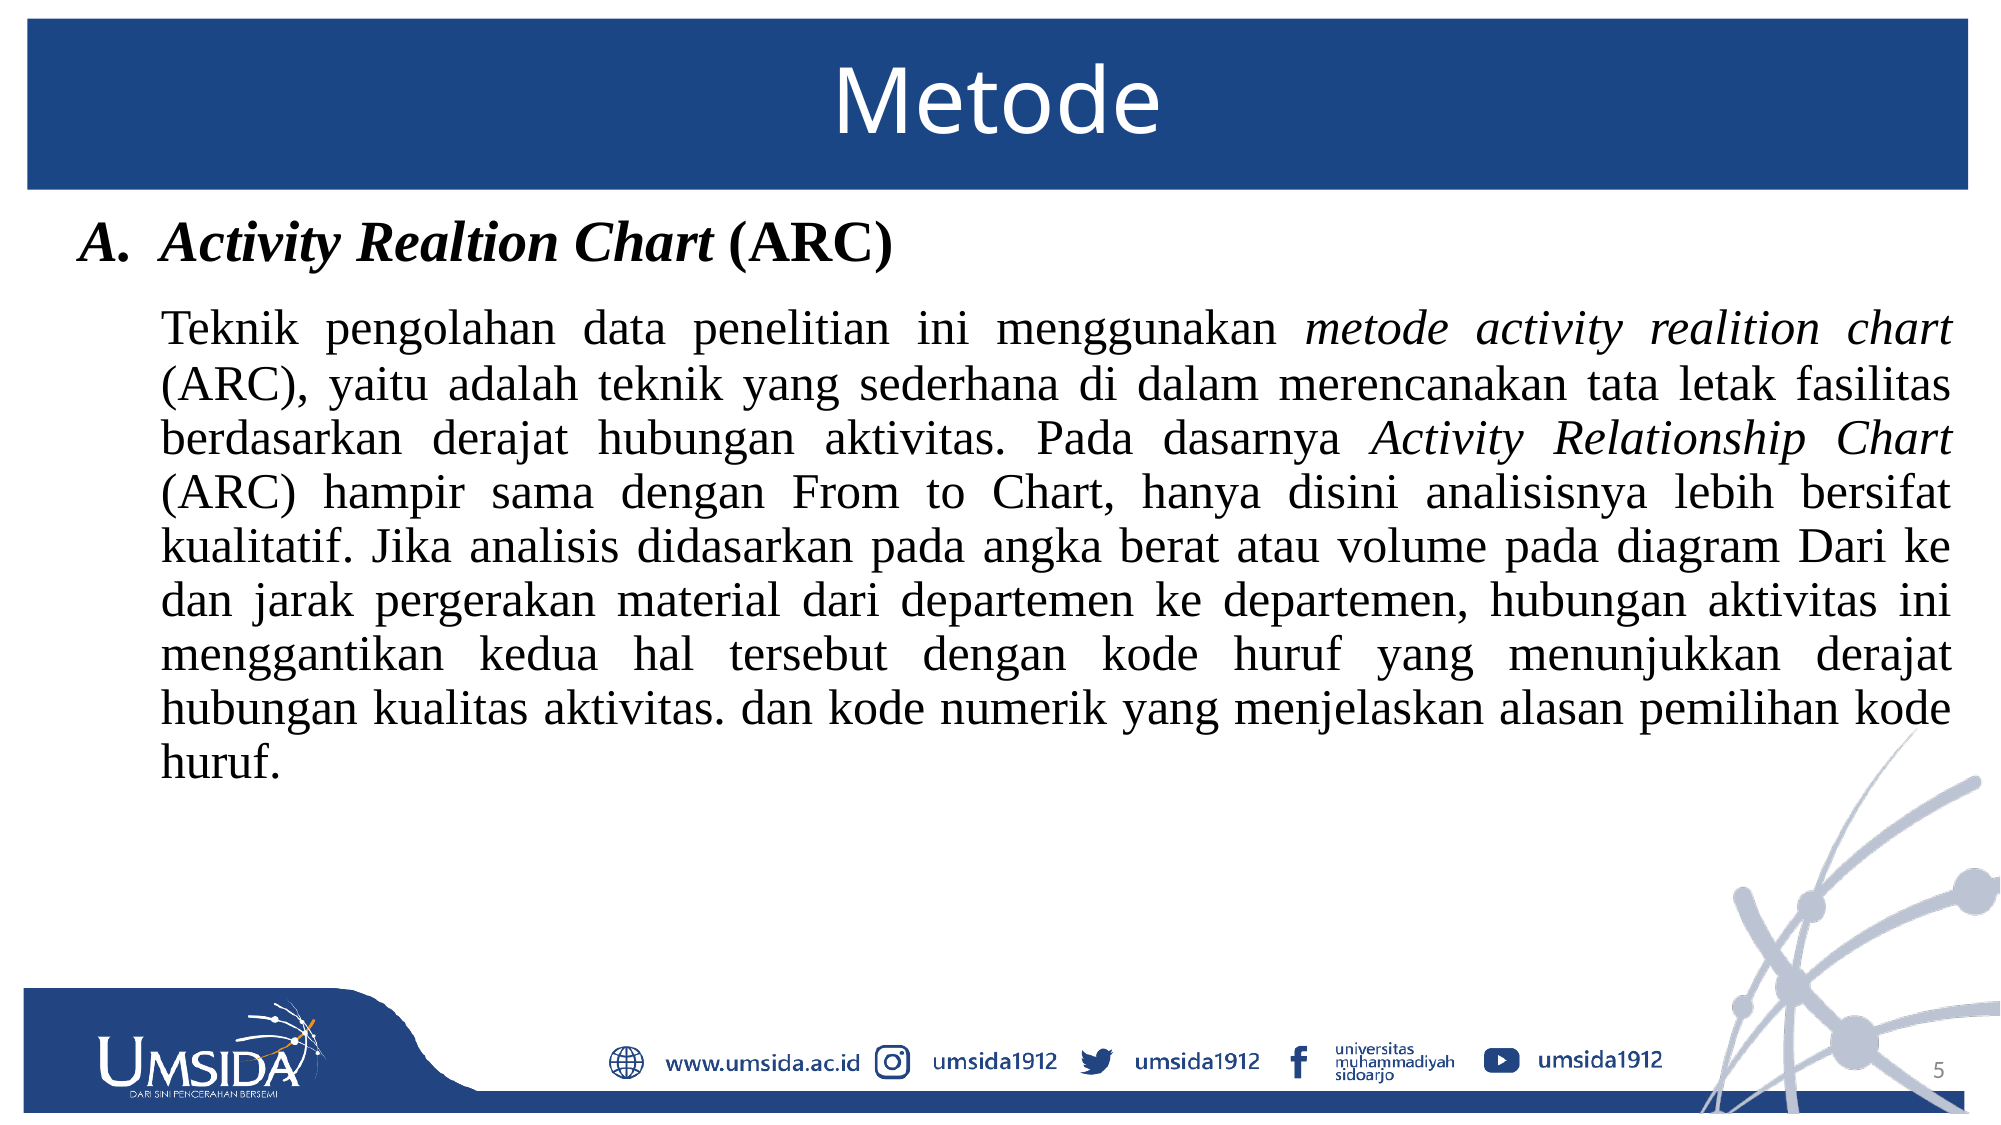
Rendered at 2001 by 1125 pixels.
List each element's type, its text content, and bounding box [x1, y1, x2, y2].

title Metode [27, 18, 1969, 190]
list Activity Realtion Chart (ARC) Teknik pengolahan data penelitian ini menggunakan metode activity realition chart (ARC), yaitu adalah teknik yang sederhana di dalam merencanakan tata letak fasilitas berdasarkan derajat hubungan aktivitas. Pada dasarnya Activity Relationship Chart (ARC) hampir sama dengan From to Chart, hanya disini analisisnya lebih bersifat kualitatif. Jika analisis didasarkan pada angka berat atau volume pada diagram Dari ke dan jarak pergerakan material dari departemen ke departemen, hubungan aktivitas ini menggantikan kedua hal tersebut dengan kode huruf yang menunjukkan derajat hubungan kualitas aktivitas. dan kode numerik yang menjelaskan alasan pemilihan kode huruf. [27, 203, 1969, 1039]
picture [23, 51, 2001, 1114]
